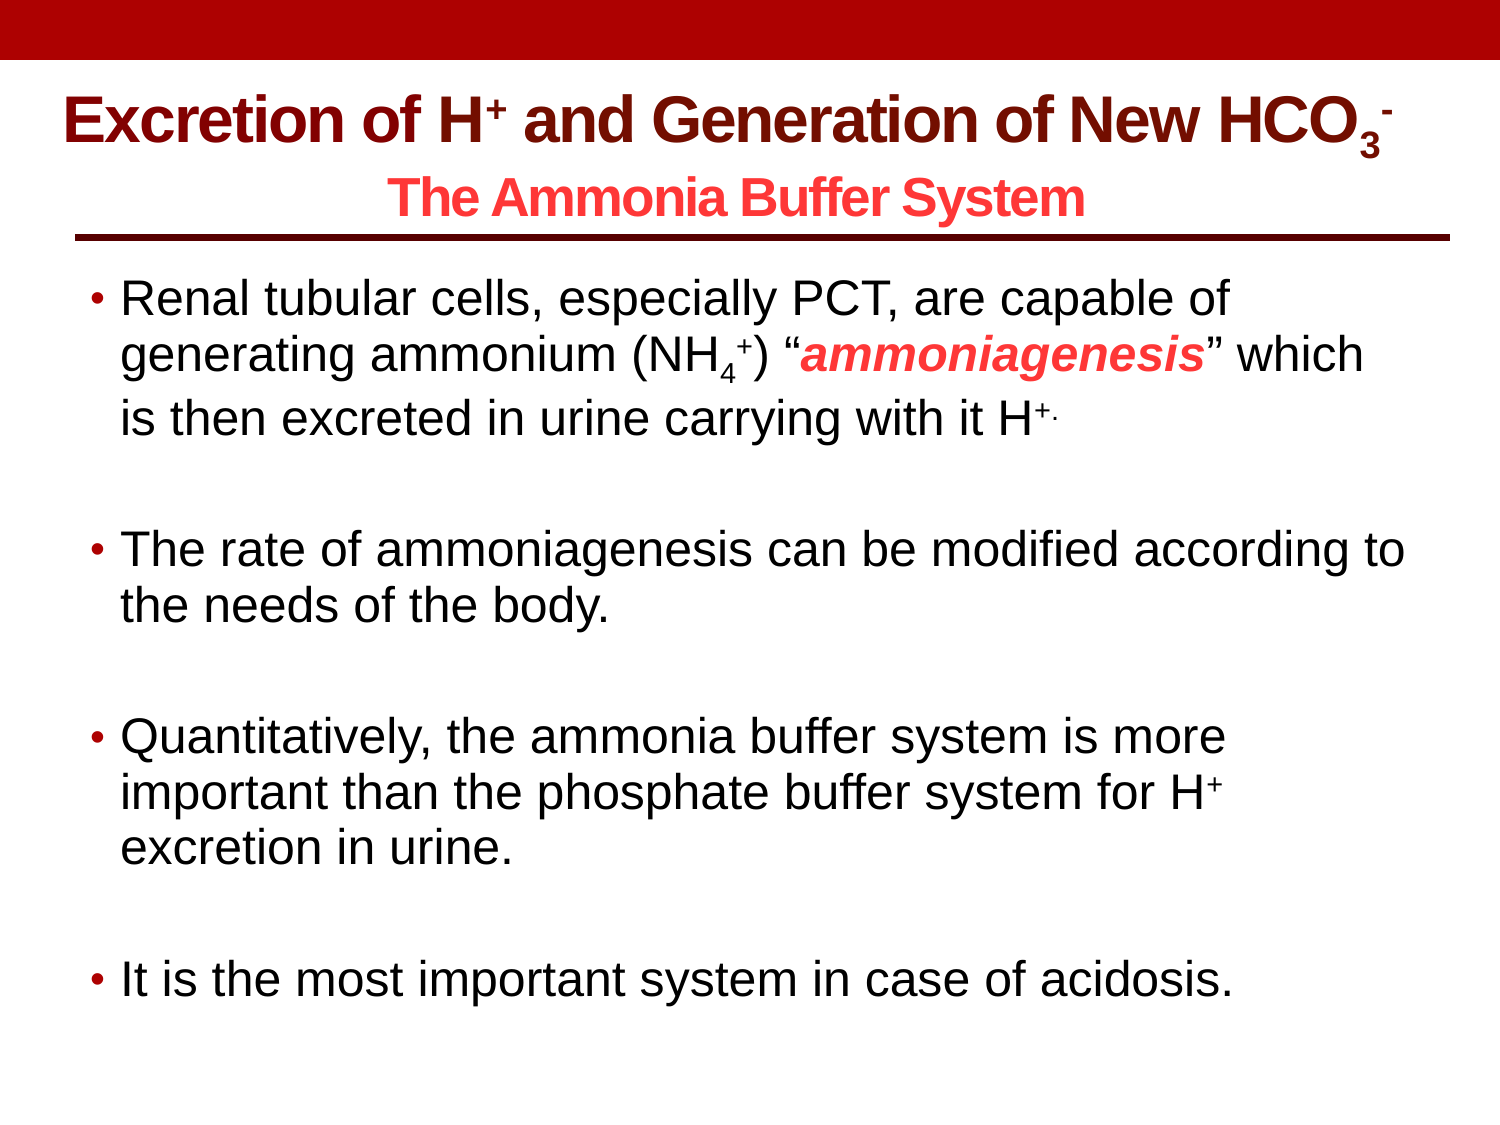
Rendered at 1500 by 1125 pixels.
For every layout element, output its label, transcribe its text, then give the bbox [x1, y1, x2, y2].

list Renal tubular cells, especially PCT, are capable of generating ammonium (NH4+) “ammoniagenesis” which is then excreted in urine carrying with it H+. The rate of ammoniagenesis can be modified according to the needs of the body. Quantitatively, the ammonia buffer system is more important than the phosphate buffer system for H+ excretion in urine. It is the most important system in case of acidosis. [75, 262, 1425, 1063]
text_box Excretion of H+ and Generation of New HCO3- The Ammonia Buffer System [24, 74, 1450, 238]
